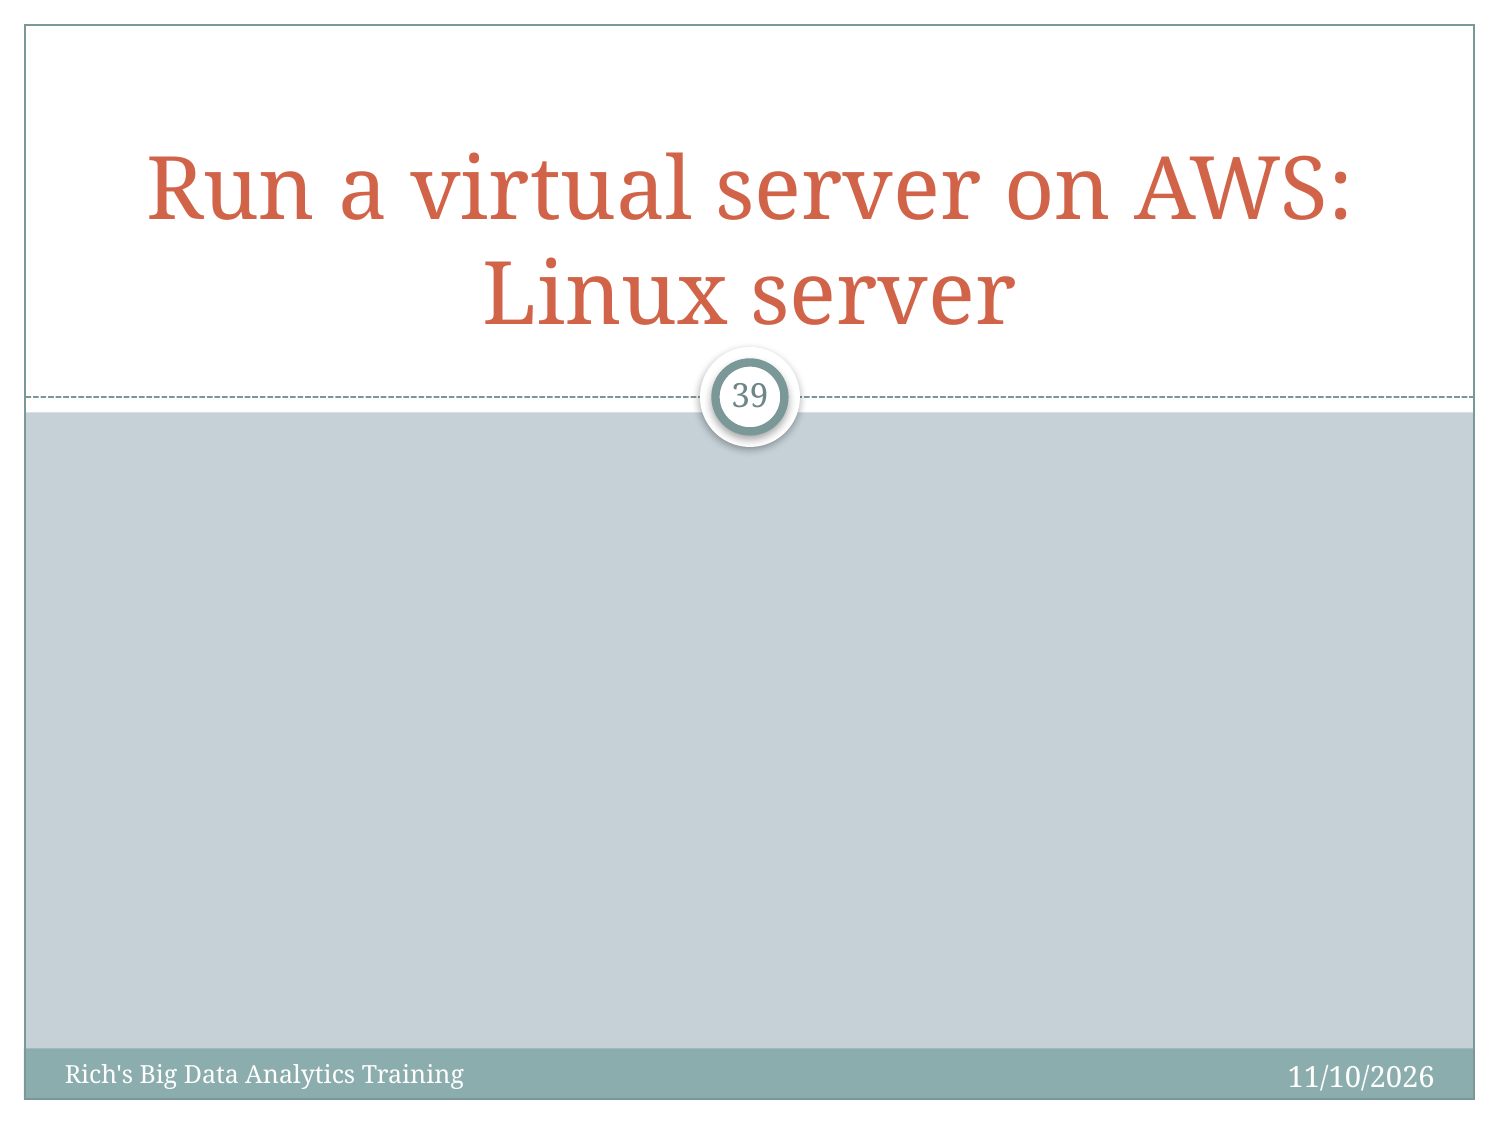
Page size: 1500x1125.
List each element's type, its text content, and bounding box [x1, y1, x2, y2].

slide_number 39 [712, 360, 788, 434]
title Run a virtual server on AWS: Linux server [112, 62, 1388, 350]
footer Rich's Big Data Analytics Training [50, 1051, 638, 1112]
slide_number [950, 1050, 1450, 1111]
